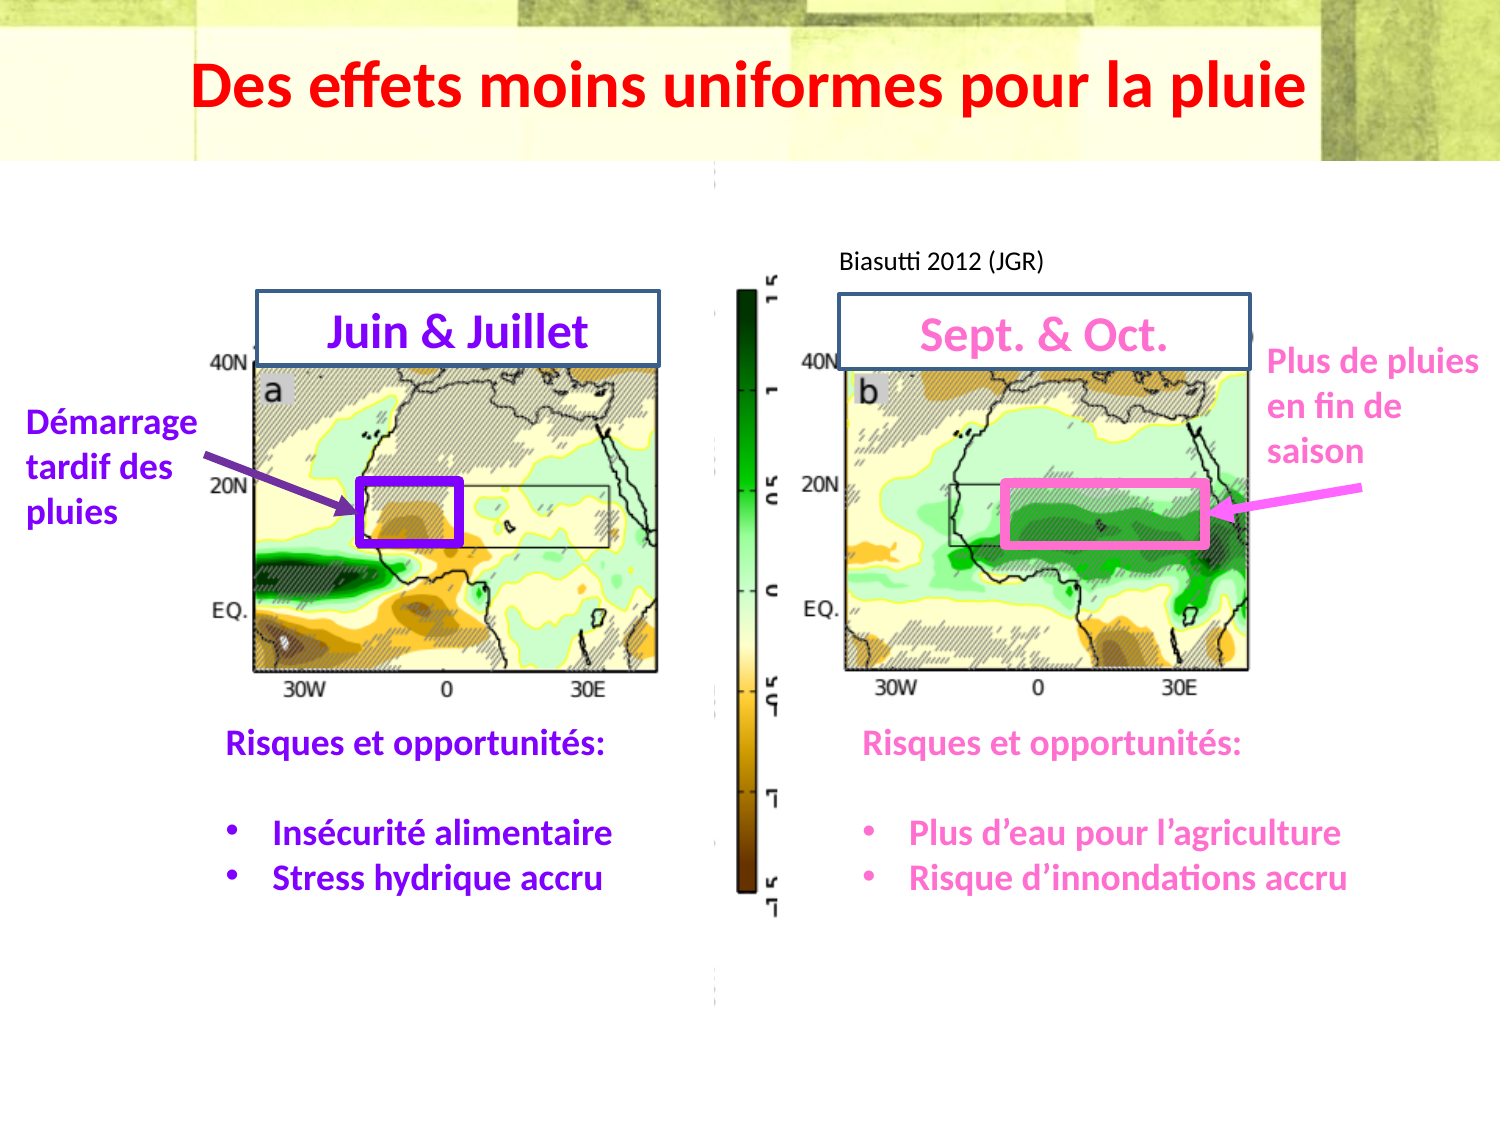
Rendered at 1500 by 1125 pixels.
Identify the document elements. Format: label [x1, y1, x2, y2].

picture [0, 0, 1500, 162]
text_box [10, 168, 1500, 1087]
